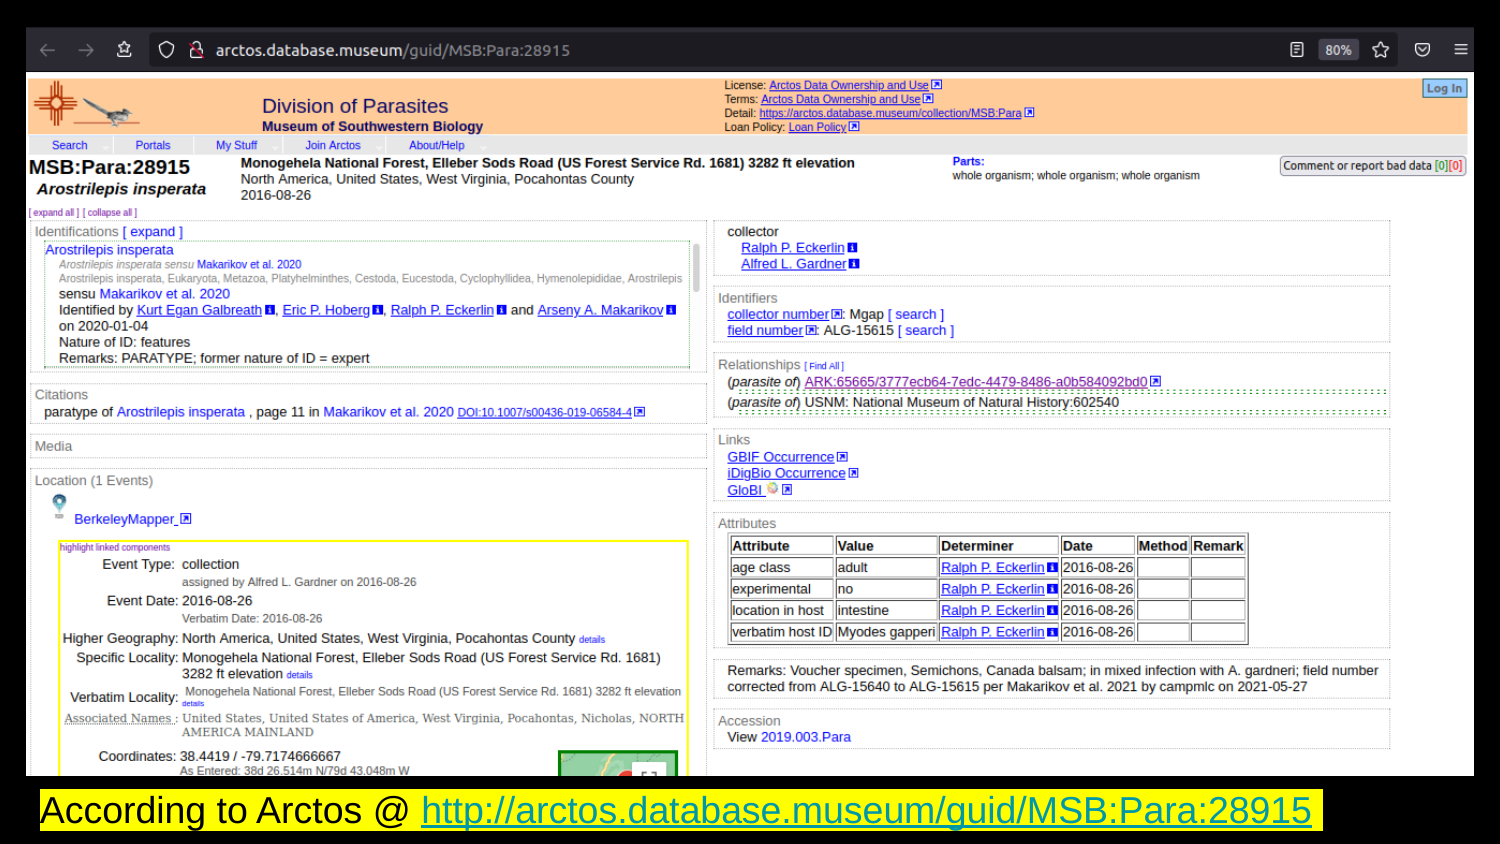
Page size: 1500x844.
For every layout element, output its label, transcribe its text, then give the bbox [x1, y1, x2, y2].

text_box According to Arctos @ http://arctos.database.museum/guid/MSB:Para:28915 [24, 782, 1399, 824]
picture [26, 26, 1474, 776]
